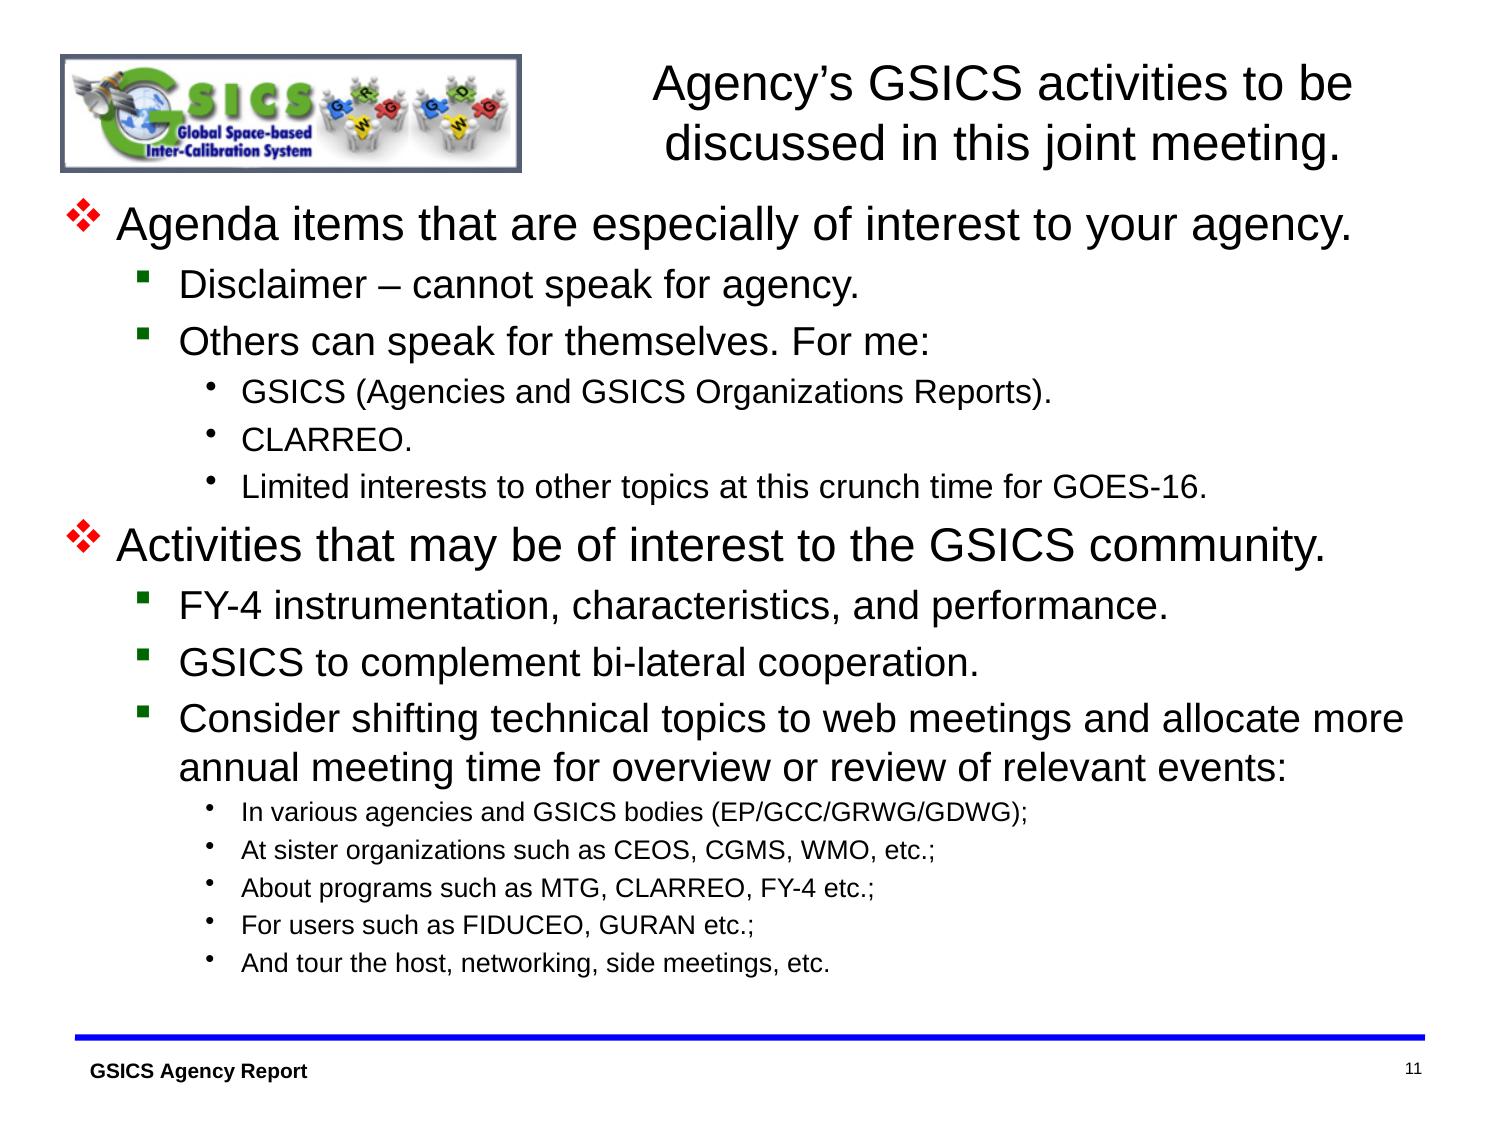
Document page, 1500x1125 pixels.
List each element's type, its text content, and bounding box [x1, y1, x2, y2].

title Agency’s GSICS activities to be discussed in this joint meeting. [528, 43, 1479, 168]
slide_number 11 [1087, 1049, 1438, 1104]
picture [60, 54, 522, 173]
list Agenda items that are especially of interest to your agency. Disclaimer – cannot speak for agency. Others can speak for themselves. For me: GSICS (Agencies and GSICS Organizations Reports). CLARREO. Limited interests to other topics at this crunch time for GOES-16. Activities that may be of interest to the GSICS community. FY-4 instrumentation, characteristics, and performance. GSICS to complement bi-lateral cooperation. Consider shifting technical topics to web meetings and allocate more annual meeting time for overview or review of relevant events: In various agencies and GSICS bodies (EP/GCC/GRWG/GDWG); At sister organizations such as CEOS, CGMS, WMO, etc.; About programs such as MTG, CLARREO, FY-4 etc.; For users such as FIDUCEO, GURAN etc.; And tour the host, networking, side meetings, etc. [47, 185, 1459, 999]
